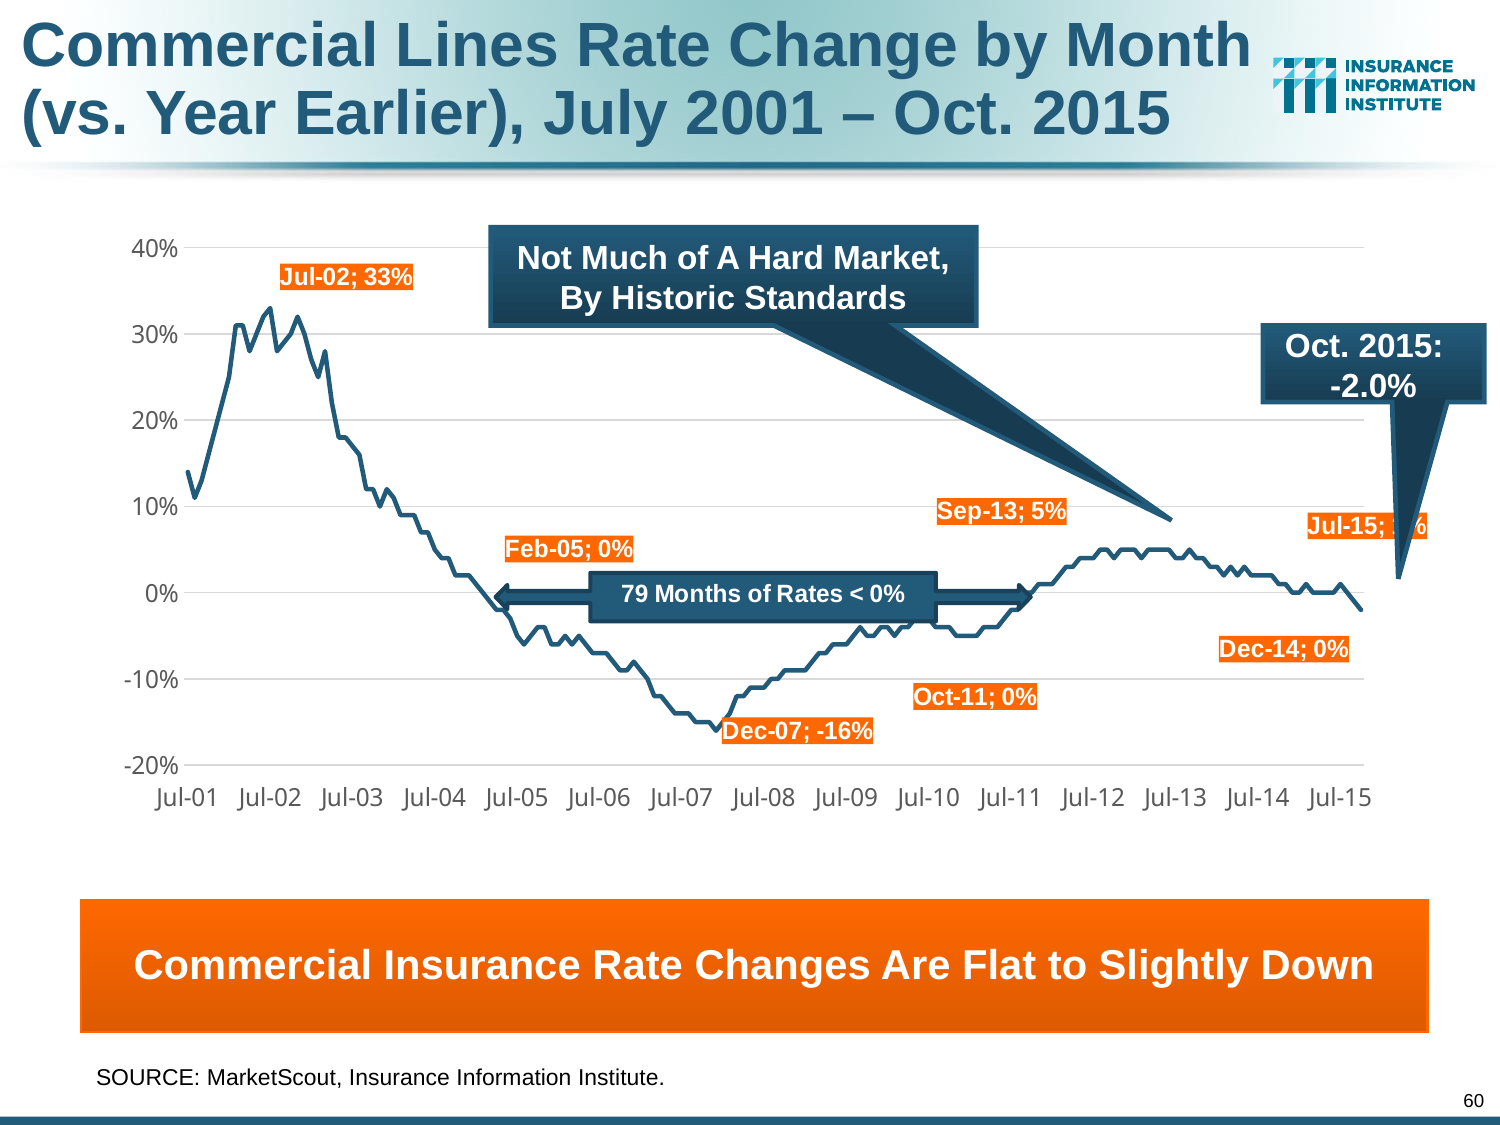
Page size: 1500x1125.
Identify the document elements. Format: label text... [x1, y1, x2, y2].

text_box Commercial Insurance Rate Changes Are Flat to Slightly Down [81, 900, 1428, 1033]
chart [90, 222, 1428, 890]
text_box SOURCE: MarketScout, Insurance Information Institute. [81, 1054, 1263, 1097]
text_box Oct. 2015: -2.0% [1432, 325, 1485, 458]
picture [0, 0, 1500, 189]
slide_number 60 [1410, 1091, 1485, 1112]
title Commercial Lines Rate Change by Month (vs. Year Earlier), July 2001 – Oct. 2015 [13, 9, 1296, 152]
